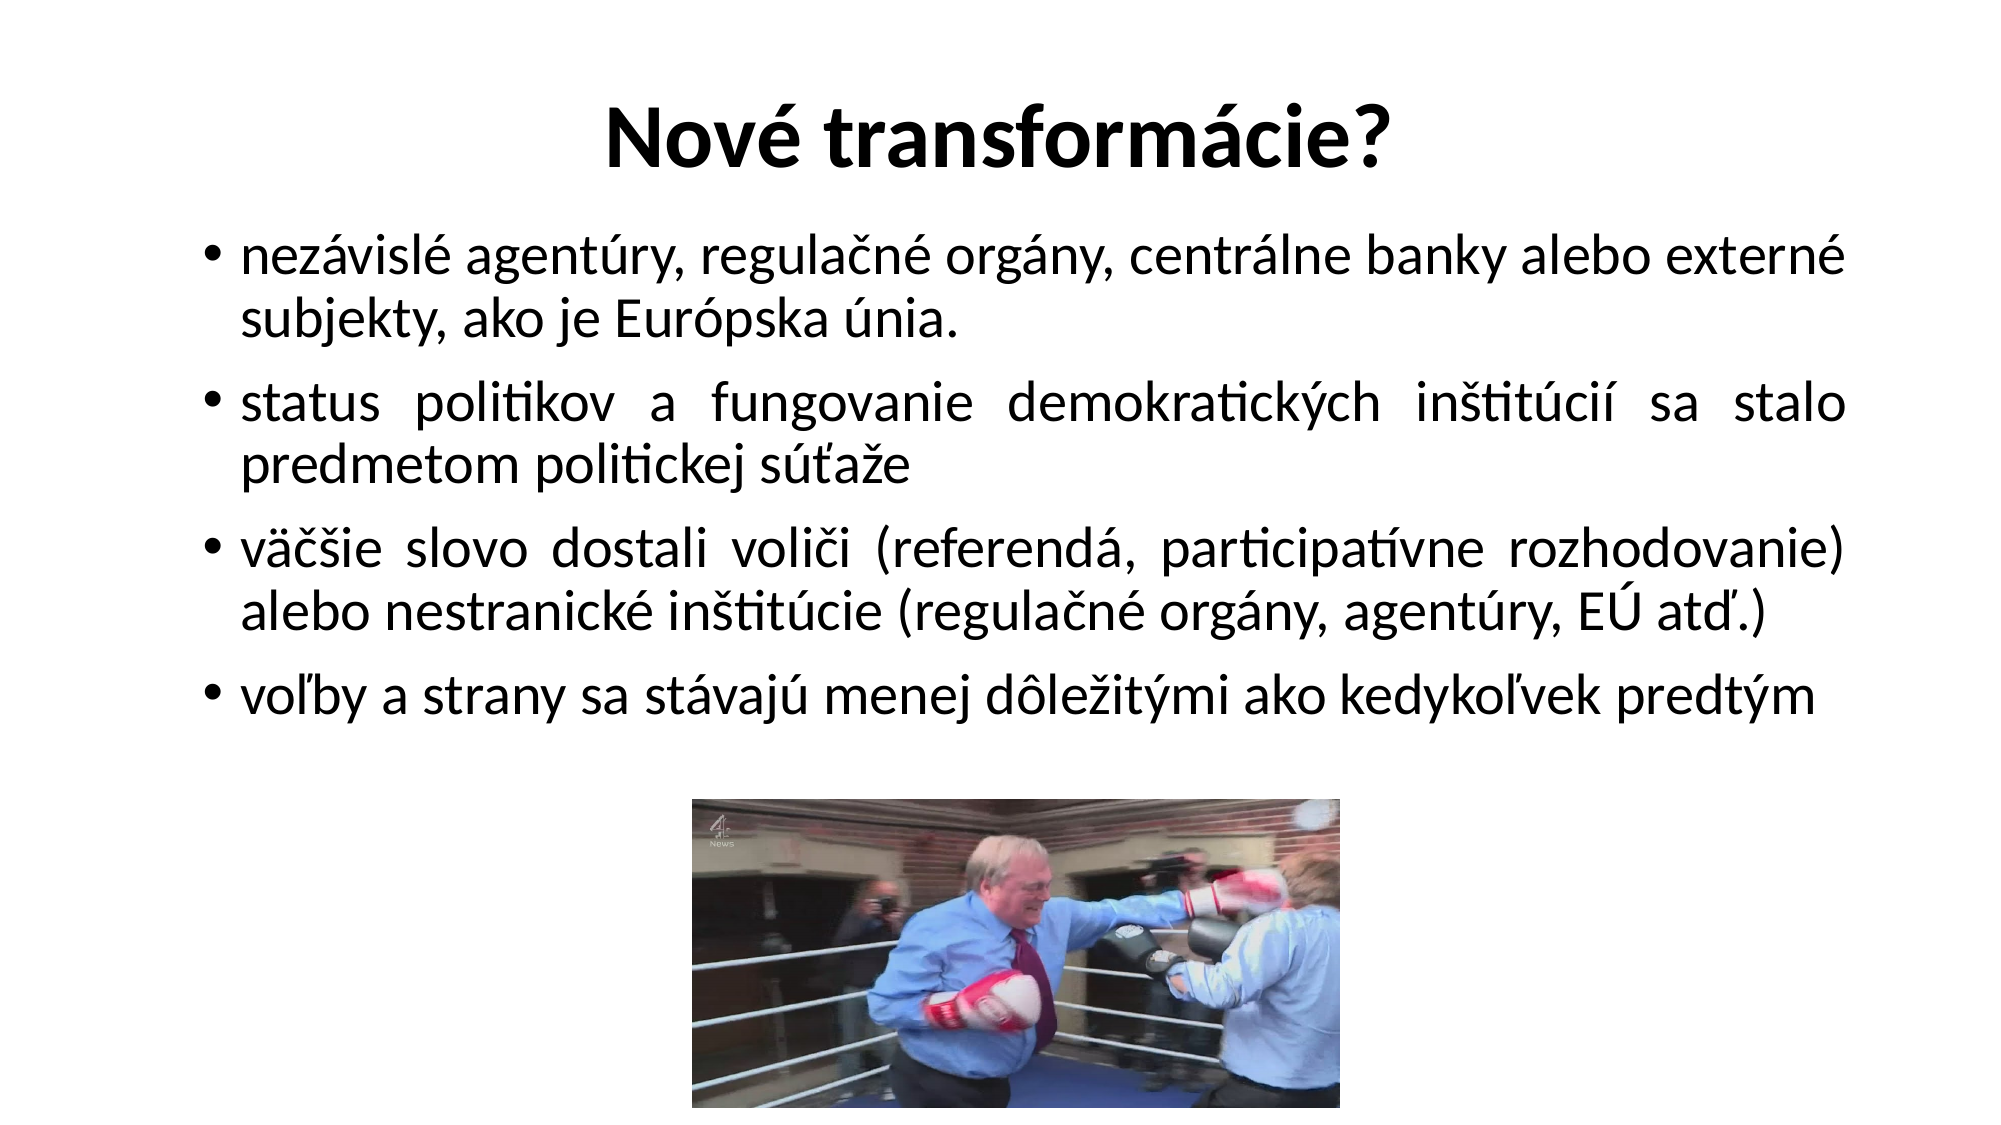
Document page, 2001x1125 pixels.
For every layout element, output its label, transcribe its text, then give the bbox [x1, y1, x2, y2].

list nezávislé agentúry, regulačné orgány, centrálne banky alebo externé subjekty, ako je Európska únia. status politikov a fungovanie demokratických inštitúcií sa stalo predmetom politickej súťaže väčšie slovo dostali voliči (referendá, participatívne rozhodovanie) alebo nestranické inštitúcie (regulačné orgány, agentúry, EÚ atď.) voľby a strany sa stávajú menej dôležitými ako kedykoľvek predtým [187, 216, 1863, 1108]
picture [692, 799, 1340, 1108]
title Nové transformácie? [137, 59, 1863, 217]
